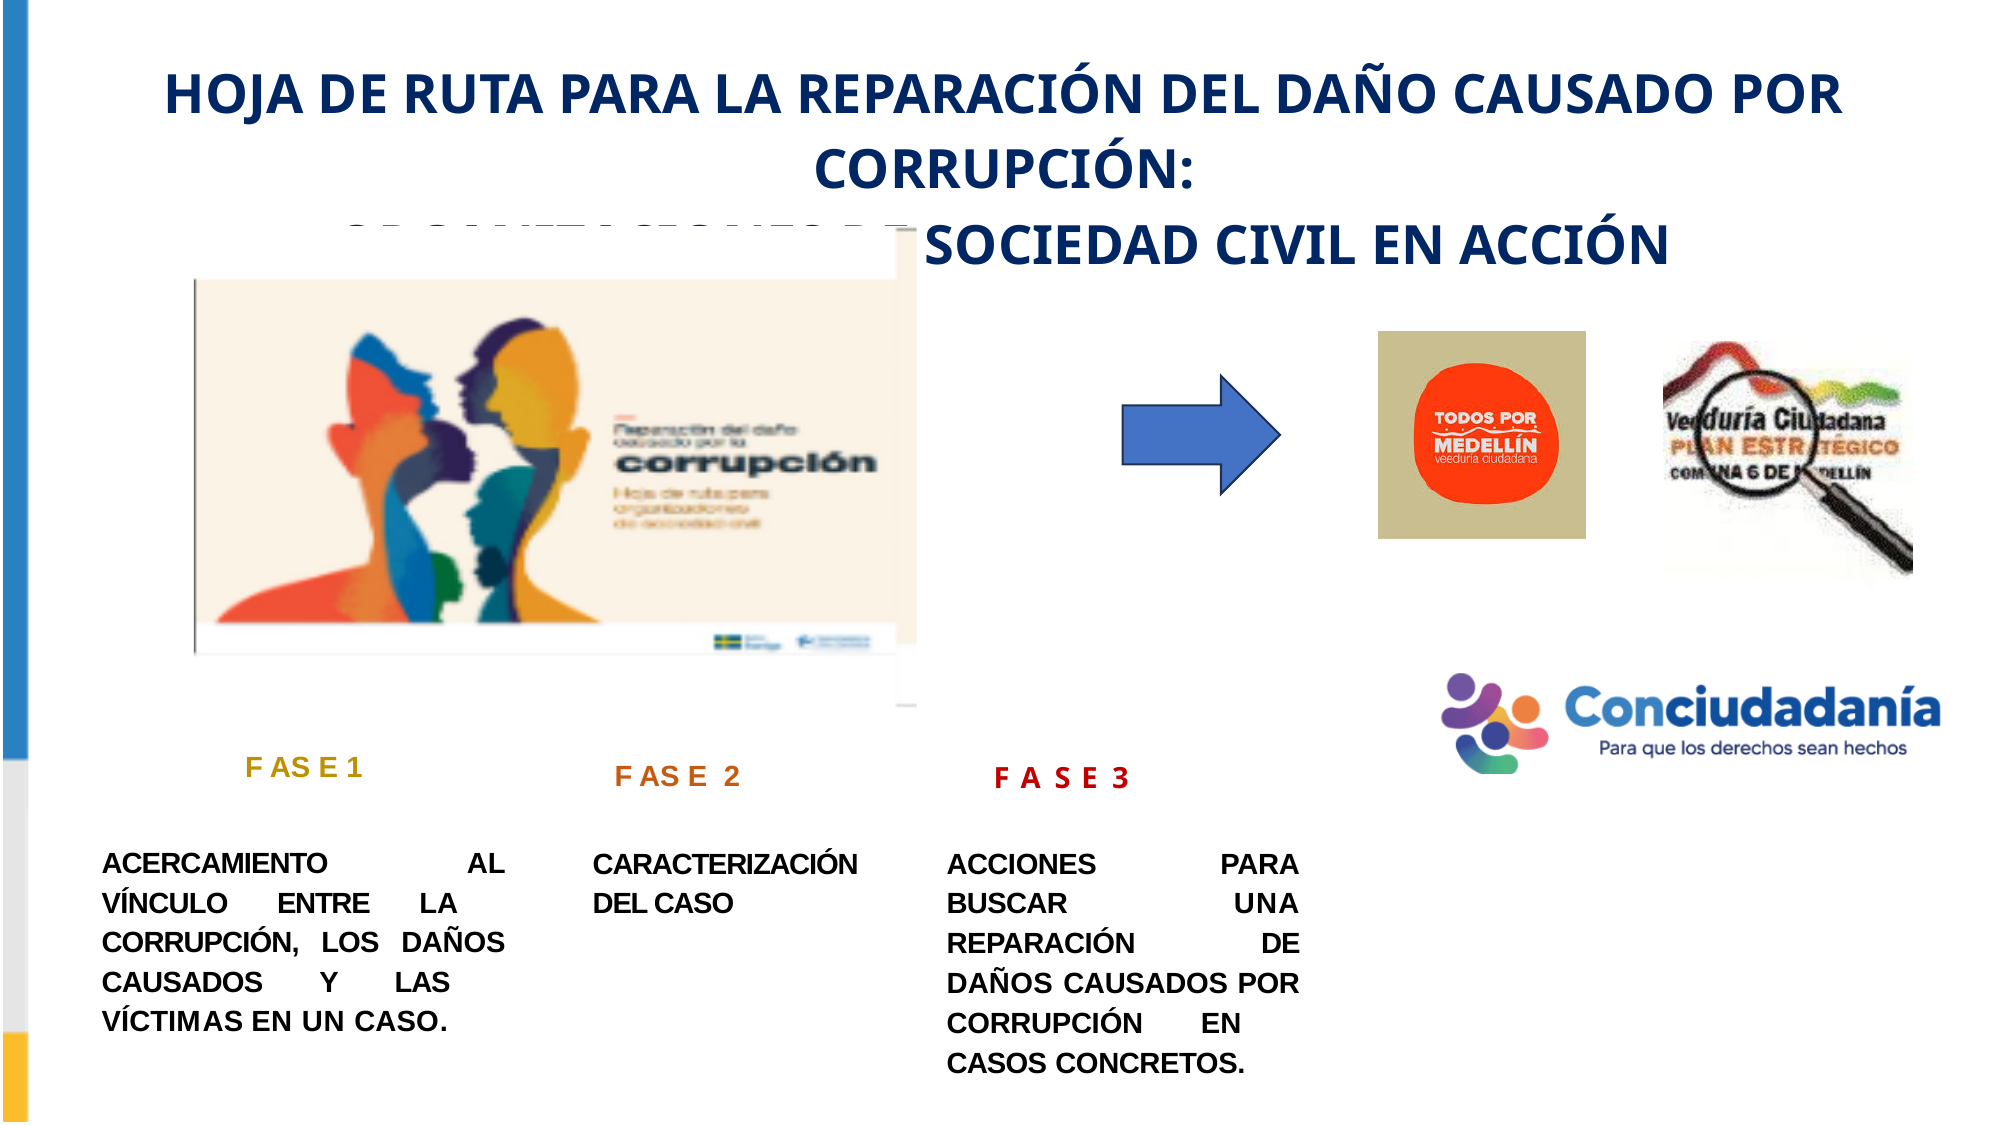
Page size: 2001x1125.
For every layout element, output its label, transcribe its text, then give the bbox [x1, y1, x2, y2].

picture [1432, 647, 1944, 774]
text_box F AS E 2 [612, 755, 1305, 793]
text_box ACCIONES PARA BUSCAR UNA REPARACIÓN DE DAÑOS CAUSADOS POR CORRUPCIÓN EN CASOS CONCRETOS. [944, 838, 1301, 1079]
picture [1663, 341, 1913, 590]
text_box F AS E 1 ACERCAMIENTO AL VÍNCULO ENTRE LA CORRUPCIÓN, LOS DAÑOS CAUSADOS Y LAS VÍCTIMAS EN UN CASO. [99, 745, 507, 1038]
text_box [193, 226, 917, 720]
text_box [3, 0, 68, 1122]
text_box HOJA DE RUTA PARA LA REPARACIÓN DEL DAÑO CAUSADO POR CORRUPCIÓN: ORGANIZACIONES DE SOCIEDAD CIVIL EN ACCIÓN [67, 48, 1941, 276]
text_box CARACTERIZACIÓN DEL CASO [590, 838, 872, 920]
text_box [1121, 373, 1282, 497]
text_box F AS E 3 [991, 756, 1348, 794]
picture [1378, 331, 1586, 539]
